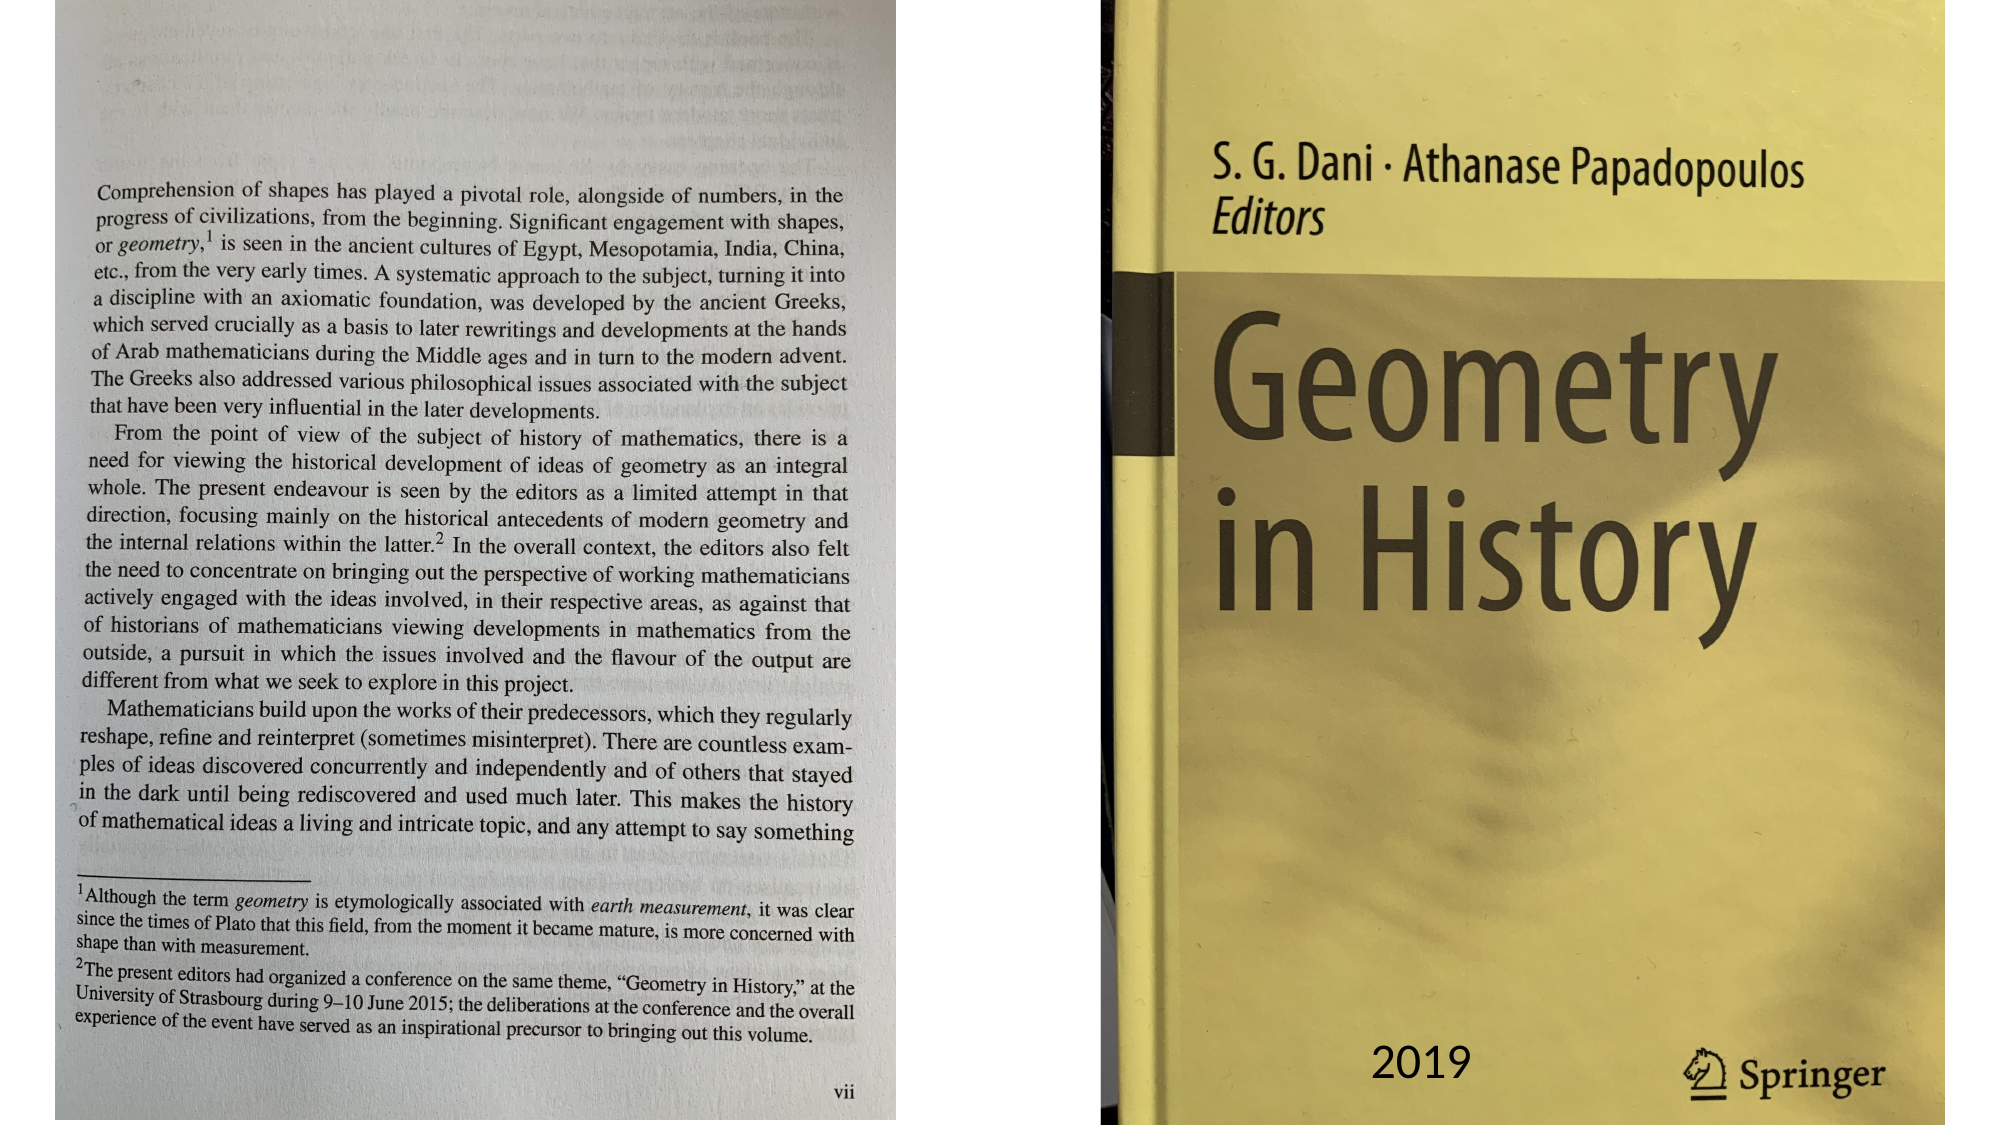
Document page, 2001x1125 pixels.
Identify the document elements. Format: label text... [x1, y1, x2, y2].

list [55, 0, 896, 1120]
picture [959, 1, 2000, 1124]
text_box 2019 [1355, 1020, 1487, 1096]
